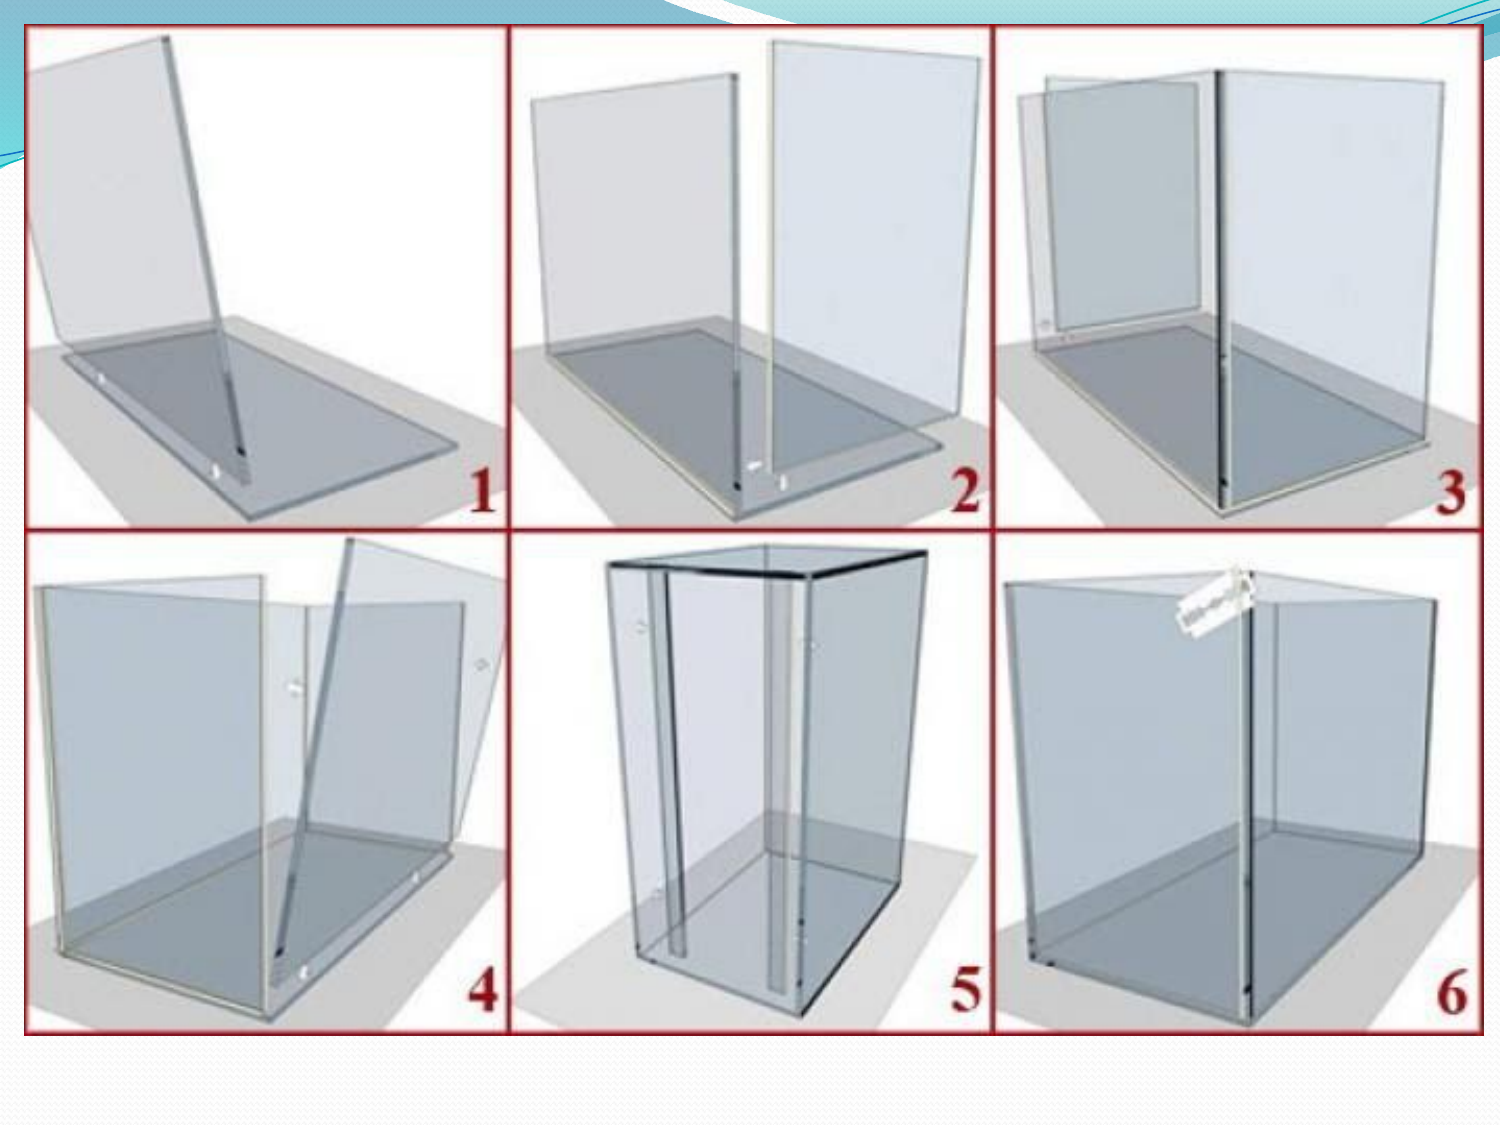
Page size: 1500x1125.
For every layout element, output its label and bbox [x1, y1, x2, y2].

picture [24, 24, 1484, 1036]
